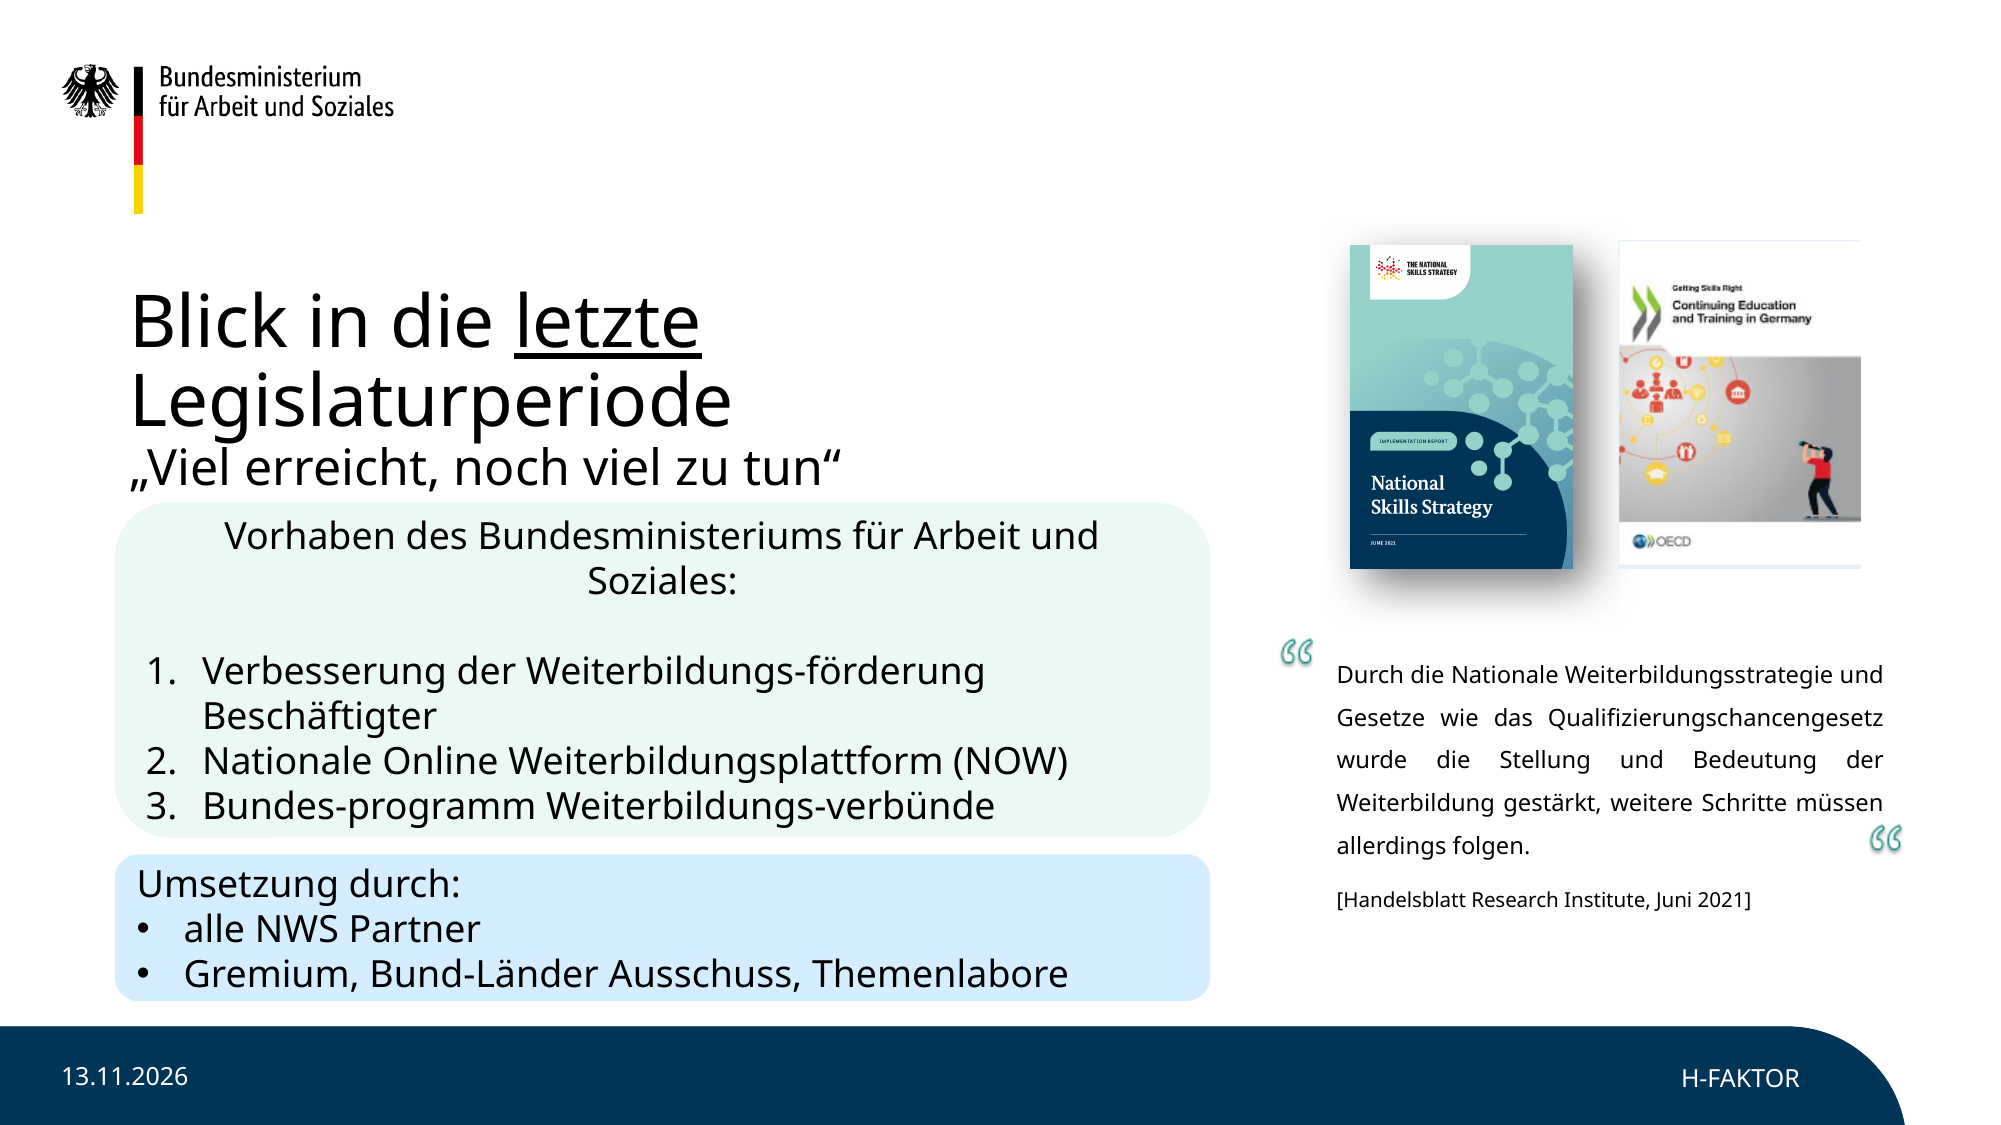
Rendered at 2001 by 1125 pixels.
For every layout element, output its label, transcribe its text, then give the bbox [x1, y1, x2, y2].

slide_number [45, 1047, 496, 1108]
list Durch die Nationale Weiterbildungsstrategie und Gesetze wie das Qualifizierungschancengesetz wurde die Stellung und Bedeutung der Weiterbildung gestärkt, weitere Schritte müssen allerdings folgen. [Handelsblatt Research Institute, Juni 2021] [1321, 638, 1900, 928]
text_box Umsetzung durch: alle NWS Partner Gremium, Bund-Länder Ausschuss, Themenlabore [113, 853, 1212, 1003]
title Blick in die letzte Legislaturperiode „Viel erreicht, noch viel zu tun“ [114, 277, 1314, 427]
picture [1868, 813, 1903, 856]
picture [1618, 240, 1861, 569]
text_box Vorhaben des Bundesministeriums für Arbeit und Soziales: Verbesserung der Weiterbildungs-förderung Beschäftigter Nationale Online Weiterbildungsplattform (NOW) Bundes-programm Weiterbildungs-verbünde [113, 501, 1212, 839]
footer H-Faktor [965, 1049, 1815, 1110]
picture [1267, 626, 1314, 669]
picture [0, 1007, 1919, 1125]
picture [0, 19, 456, 266]
picture [1350, 245, 1573, 569]
